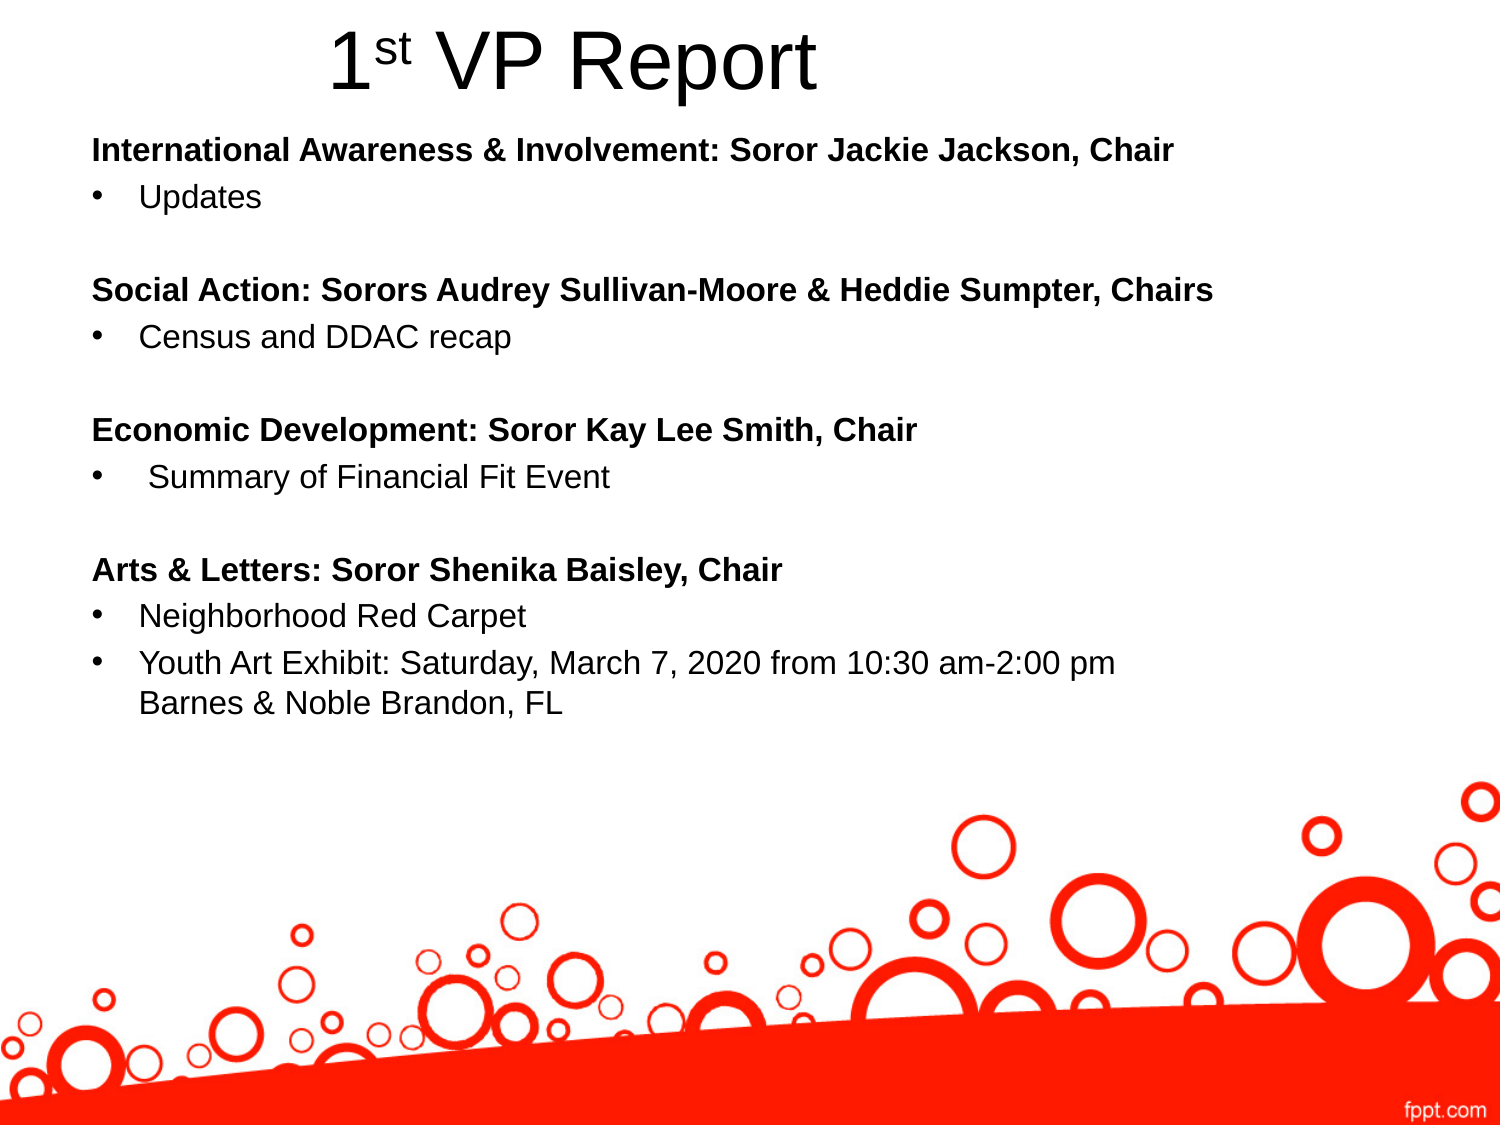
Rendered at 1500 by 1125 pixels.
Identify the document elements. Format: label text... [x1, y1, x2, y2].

title 1st VP Report [312, 0, 1128, 121]
picture [0, 0, 1500, 1125]
list International Awareness & Involvement: Soror Jackie Jackson, Chair Updates Social Action: Sorors Audrey Sullivan-Moore & Heddie Sumpter, Chairs Census and DDAC recap Economic Development: Soror Kay Lee Smith, Chair Summary of Financial Fit Event Arts & Letters: Soror Shenika Baisley, Chair Neighborhood Red Carpet Youth Art Exhibit: Saturday, March 7, 2020 from 10:30 am-2:00 pm Barnes & Noble Brandon, FL [76, 121, 1353, 1004]
